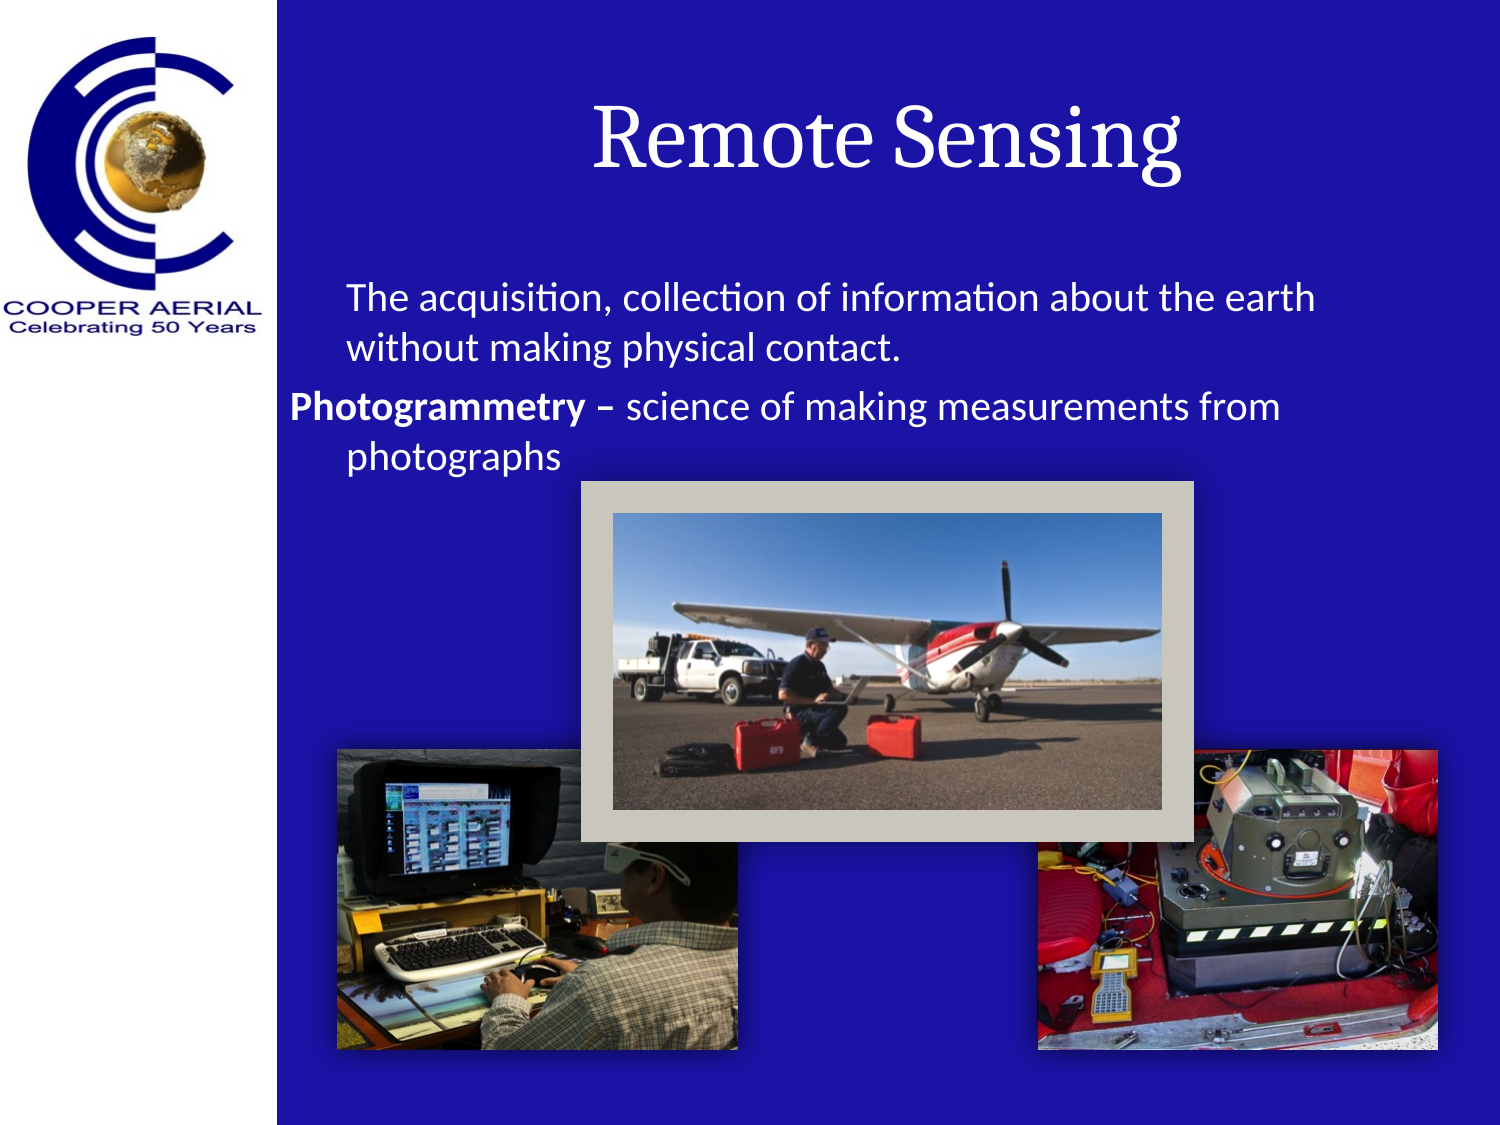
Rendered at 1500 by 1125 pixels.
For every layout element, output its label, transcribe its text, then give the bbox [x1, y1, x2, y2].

title Remote Sensing [324, 37, 1450, 225]
list The acquisition, collection of information about the earth without making physical contact. Photogrammetry – science of making measurements from photographs [275, 262, 1413, 1005]
picture [2, 37, 263, 338]
picture [337, 512, 1438, 1051]
